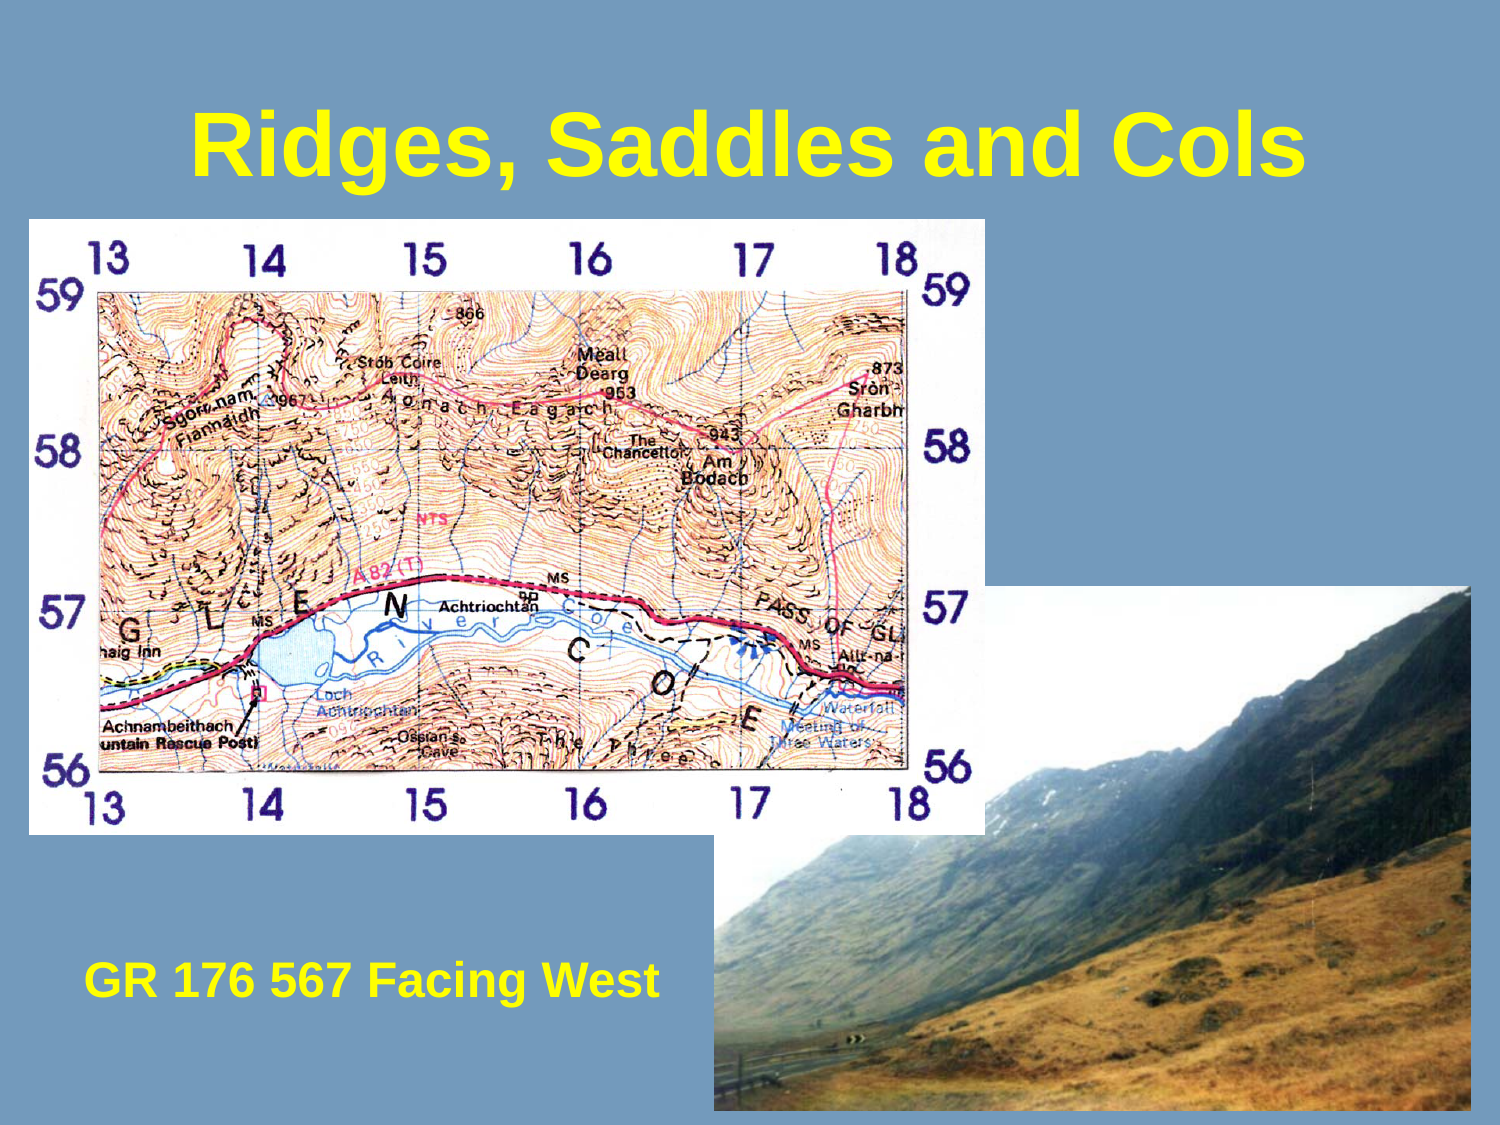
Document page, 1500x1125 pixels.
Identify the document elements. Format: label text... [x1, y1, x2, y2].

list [714, 585, 1471, 1111]
picture [29, 219, 986, 835]
text_box GR 176 567 Facing West [53, 940, 691, 1016]
title Ridges, Saddles and Cols [168, 89, 1332, 206]
